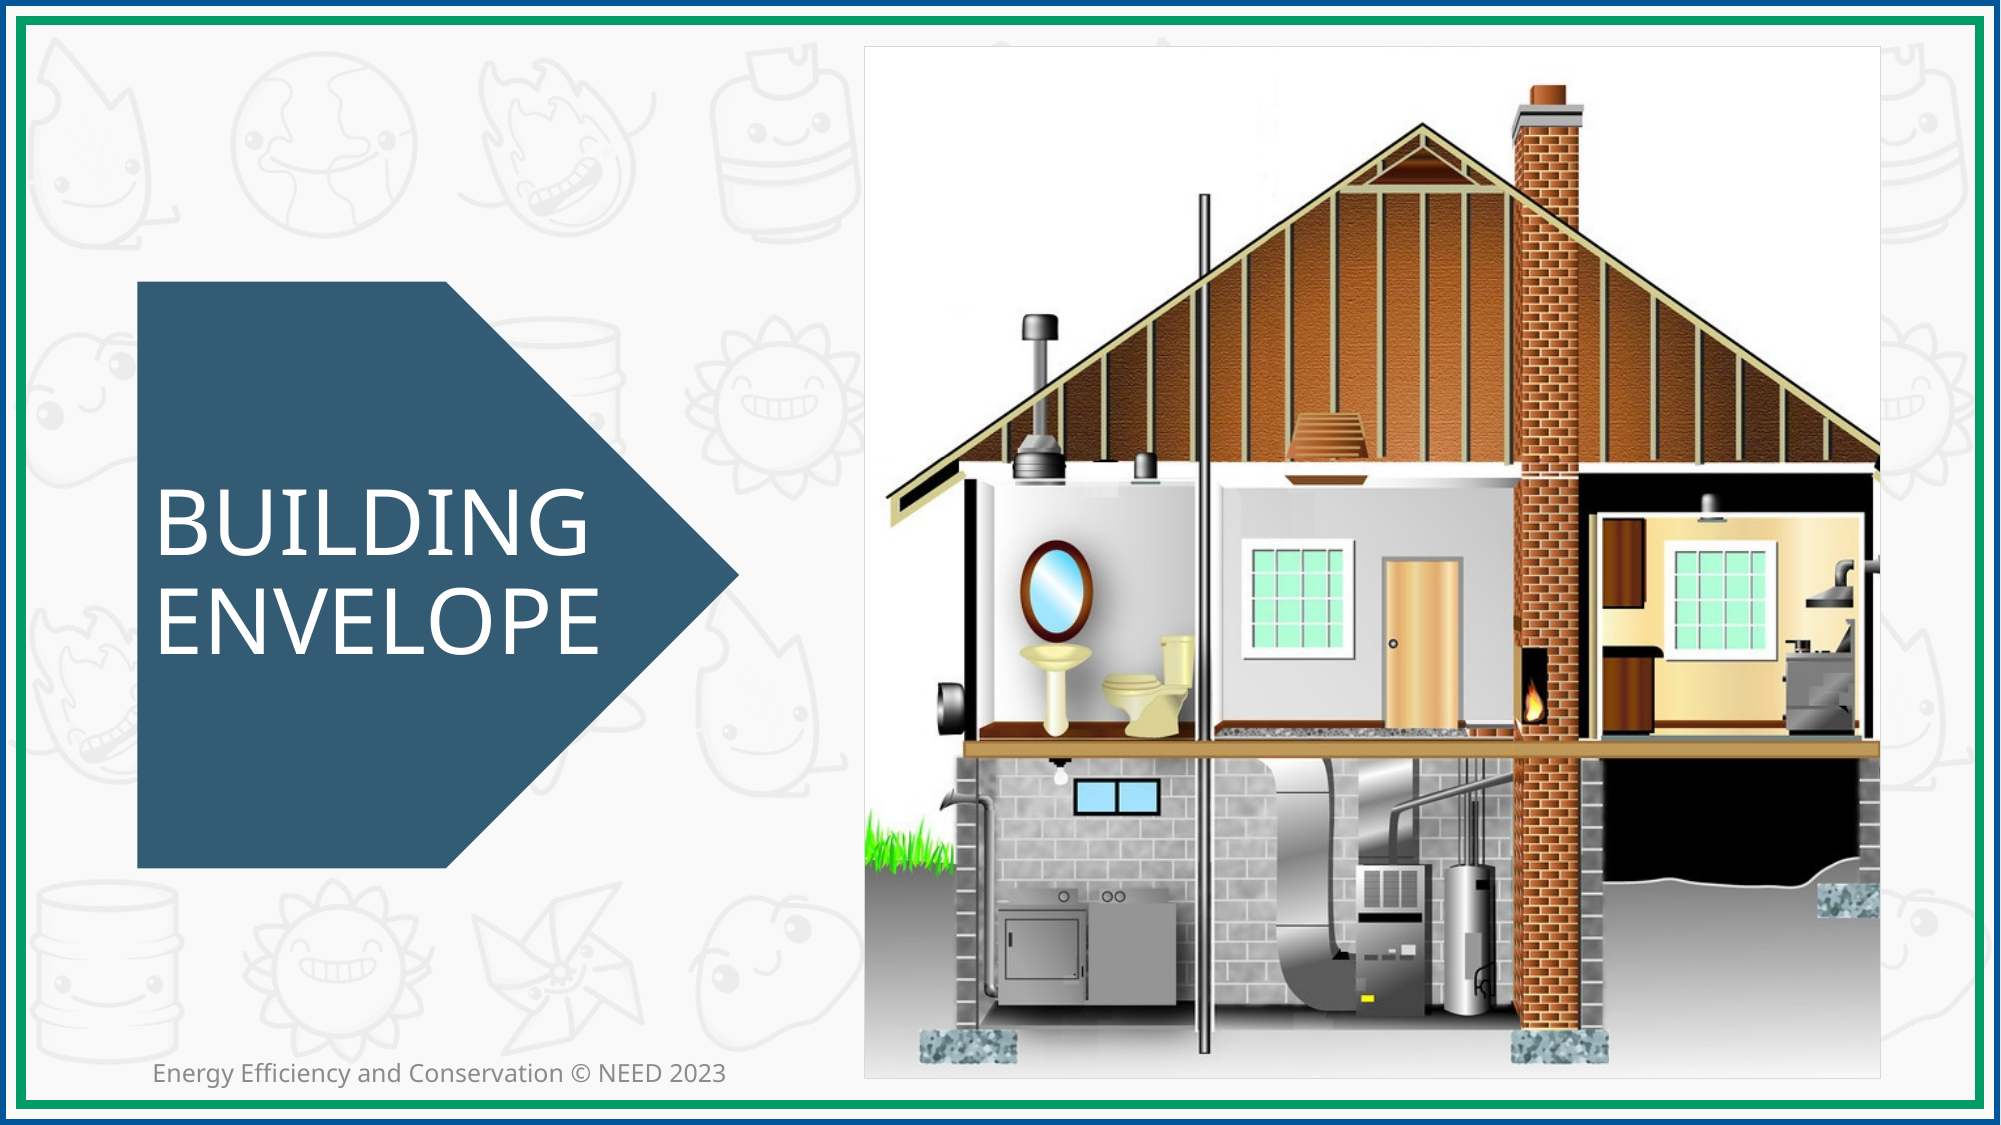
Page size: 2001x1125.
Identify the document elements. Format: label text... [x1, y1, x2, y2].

footer Energy Efficiency and Conservation © NEED 2023 [137, 1044, 1156, 1105]
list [864, 46, 1881, 1079]
title Building Envelope [137, 281, 825, 869]
